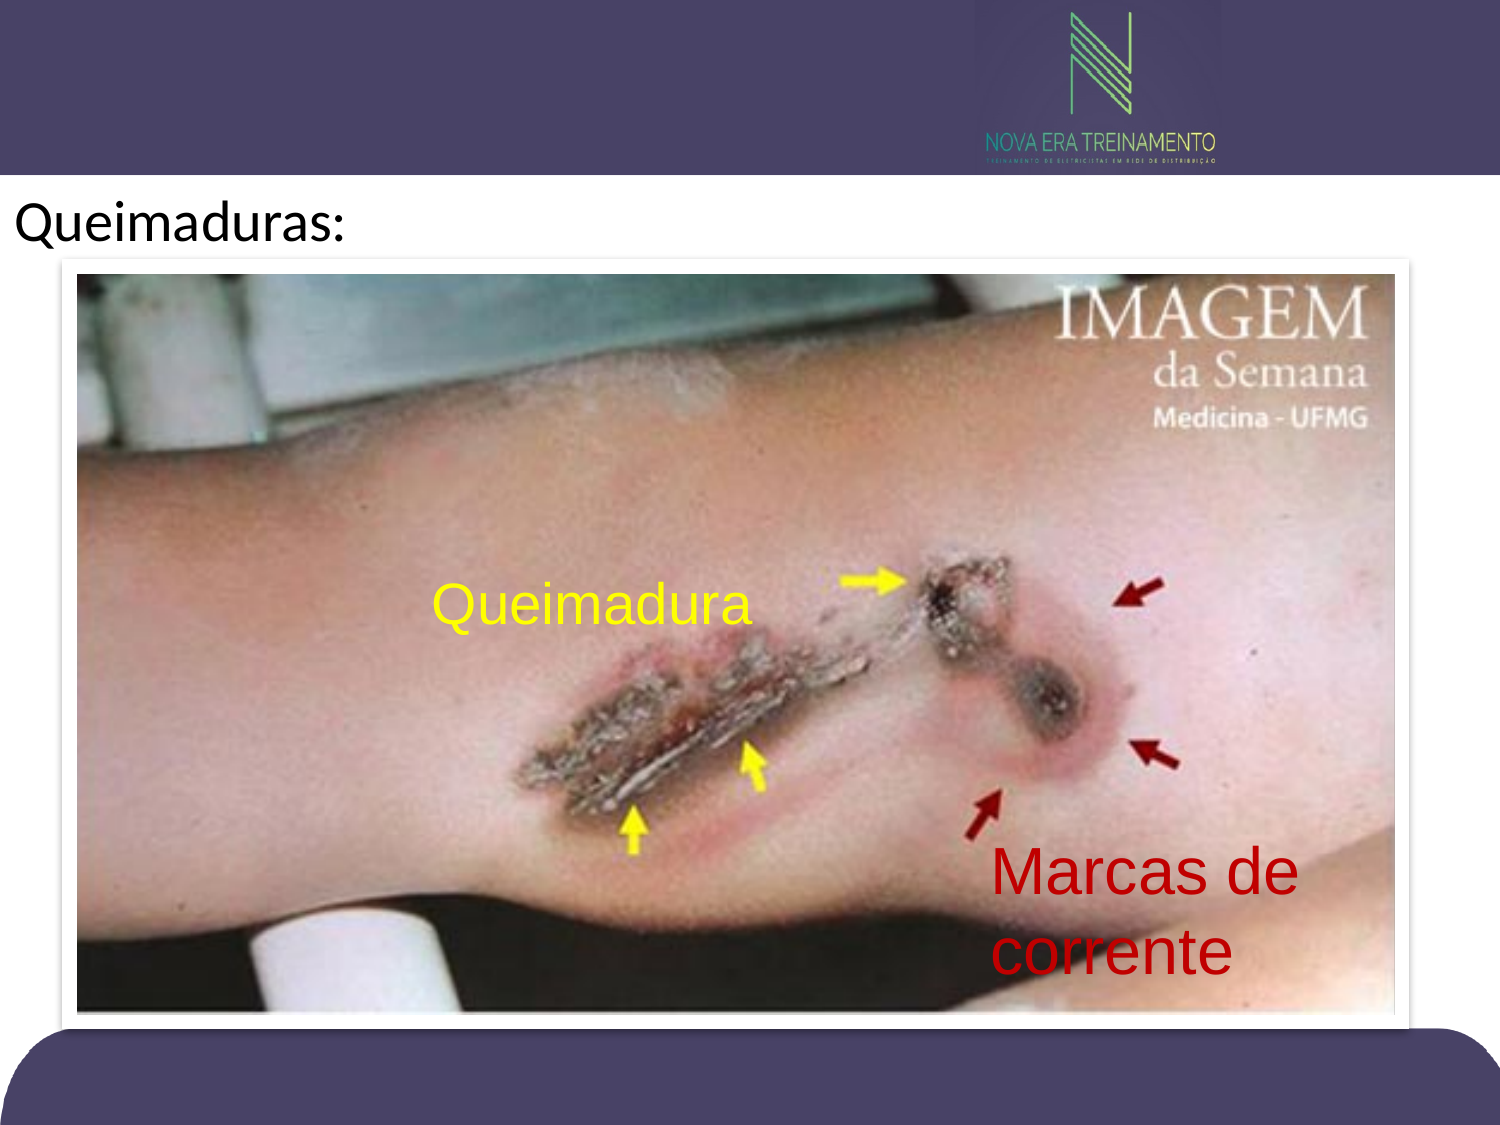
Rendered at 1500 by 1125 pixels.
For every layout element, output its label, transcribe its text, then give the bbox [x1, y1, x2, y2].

picture [76, 273, 1395, 1015]
text_box Queimaduras: [0, 175, 1347, 277]
picture [0, 0, 1500, 1125]
